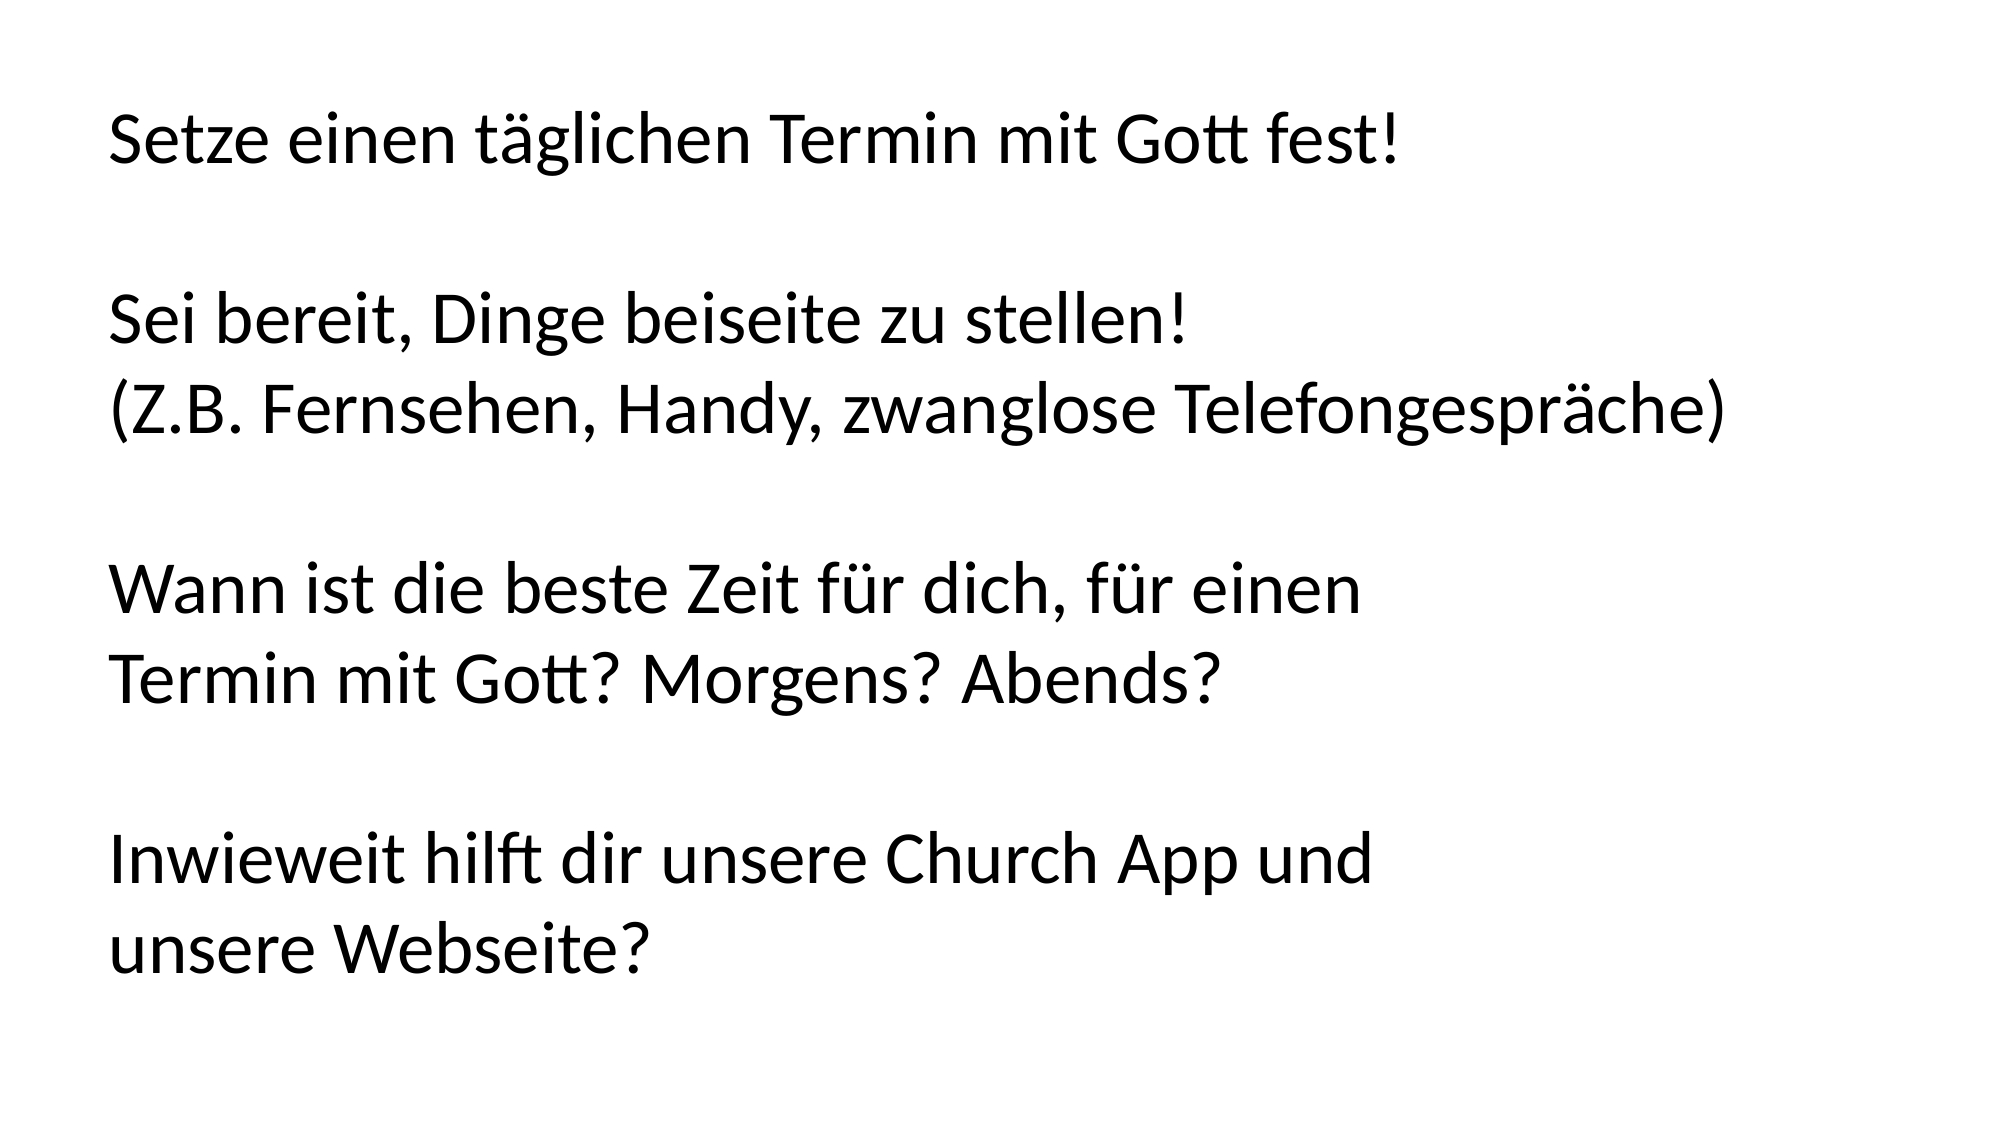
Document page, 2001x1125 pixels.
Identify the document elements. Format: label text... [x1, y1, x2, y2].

text_box Setze einen täglichen Termin mit Gott fest! Sei bereit, Dinge beiseite zu stellen! (Z.B. Fernsehen, Handy, zwanglose Telefongespräche) Wann ist die beste Zeit für dich, für einen Termin mit Gott? Morgens? Abends? Inwieweit hilft dir unsere Church App und unsere Webseite? [94, 81, 1745, 997]
